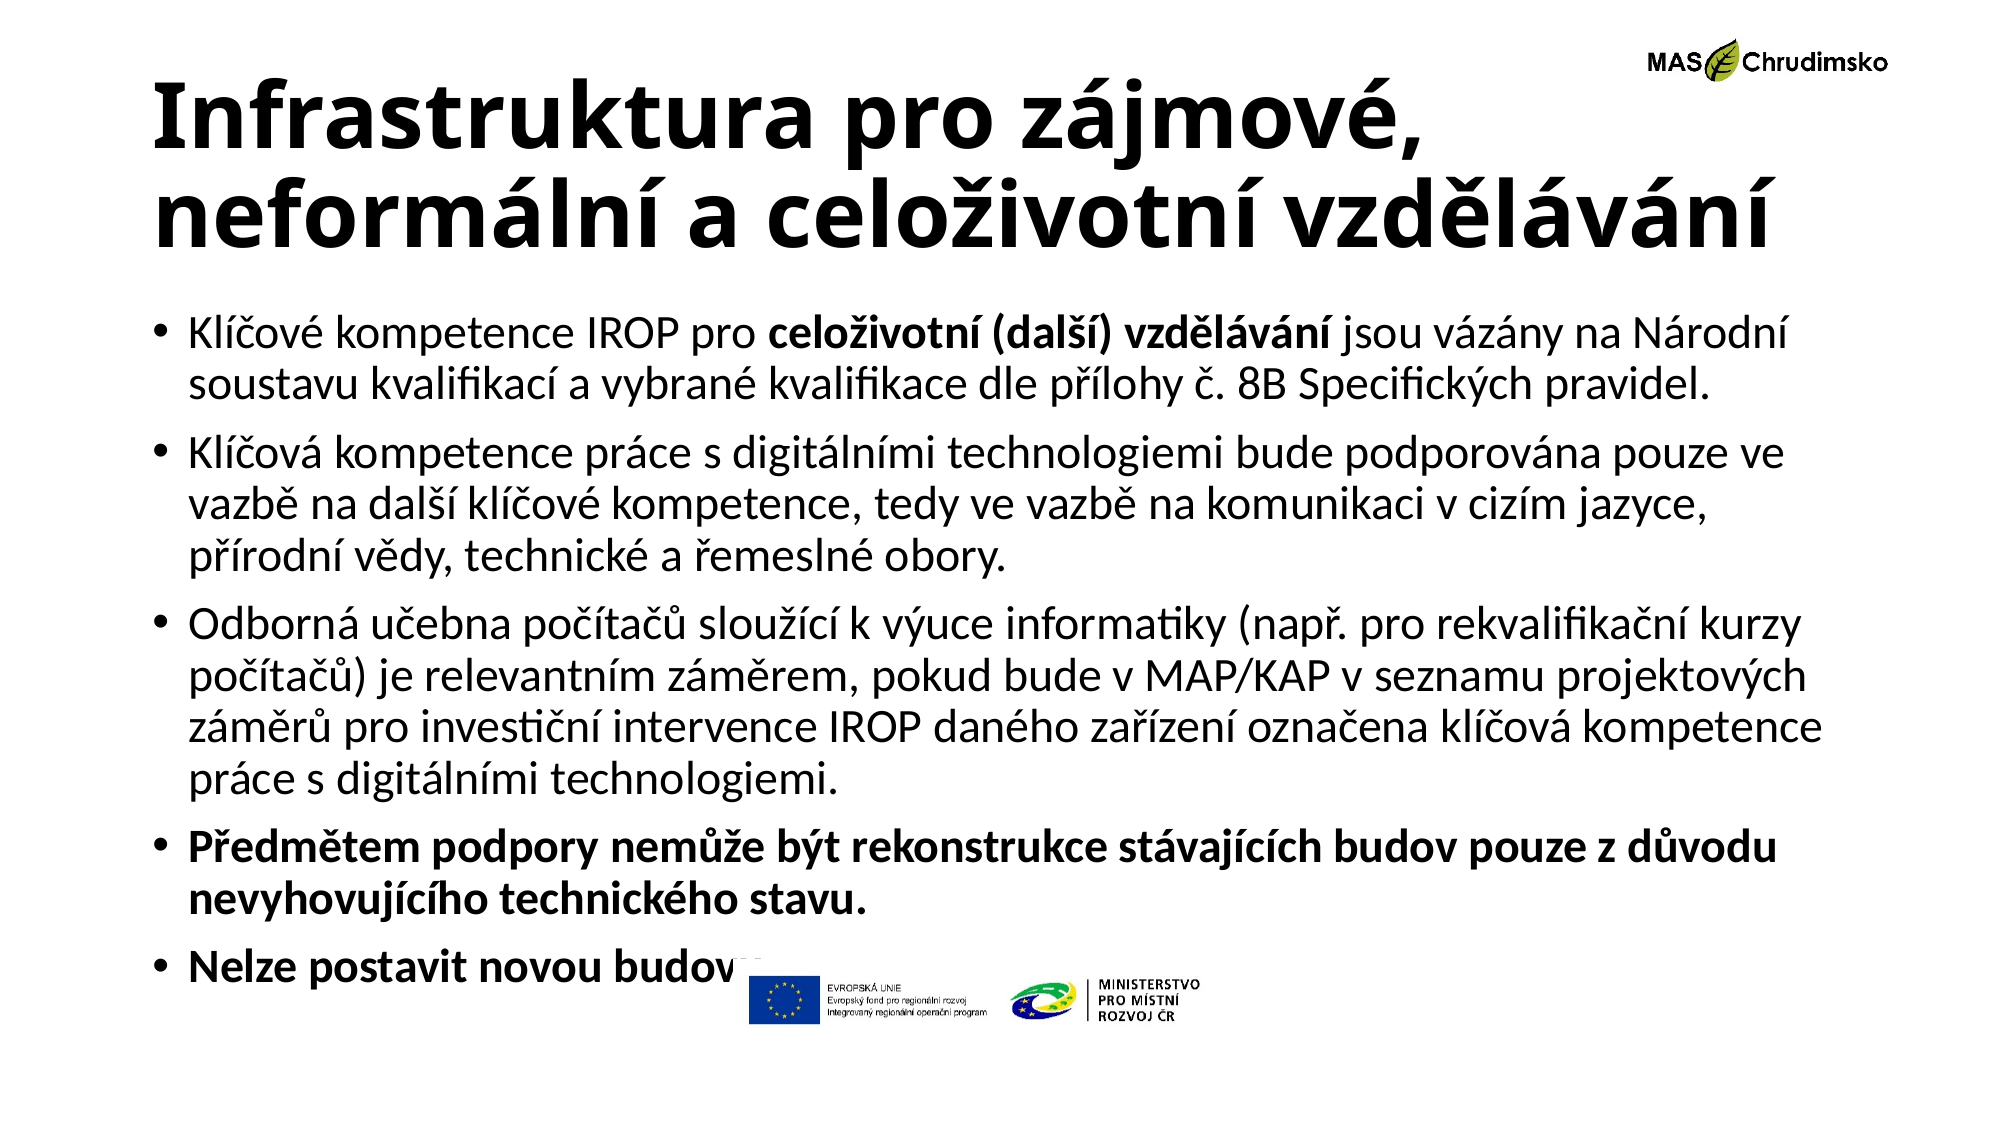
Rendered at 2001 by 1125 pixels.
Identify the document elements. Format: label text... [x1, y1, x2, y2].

list Klíčové kompetence IROP pro celoživotní (další) vzdělávání jsou vázány na Národní soustavu kvalifikací a vybrané kvalifikace dle přílohy č. 8B Specifických pravidel. Klíčová kompetence práce s digitálními technologiemi bude podporována pouze ve vazbě na další klíčové kompetence, tedy ve vazbě na komunikaci v cizím jazyce, přírodní vědy, technické a řemeslné obory. Odborná učebna počítačů sloužící k výuce informatiky (např. pro rekvalifikační kurzy počítačů) je relevantním záměrem, pokud bude v MAP/KAP v seznamu projektových záměrů pro investiční intervence IROP daného zařízení označena klíčová kompetence práce s digitálními technologiemi. Předmětem podpory nemůže být rekonstrukce stávajících budov pouze z důvodu nevyhovujícího technického stavu. Nelze postavit novou budovu [137, 299, 1863, 1014]
title Infrastruktura pro zájmové, neformální a celoživotní vzdělávání [137, 59, 1863, 278]
picture [1627, 31, 1908, 88]
picture [733, 959, 1215, 1040]
